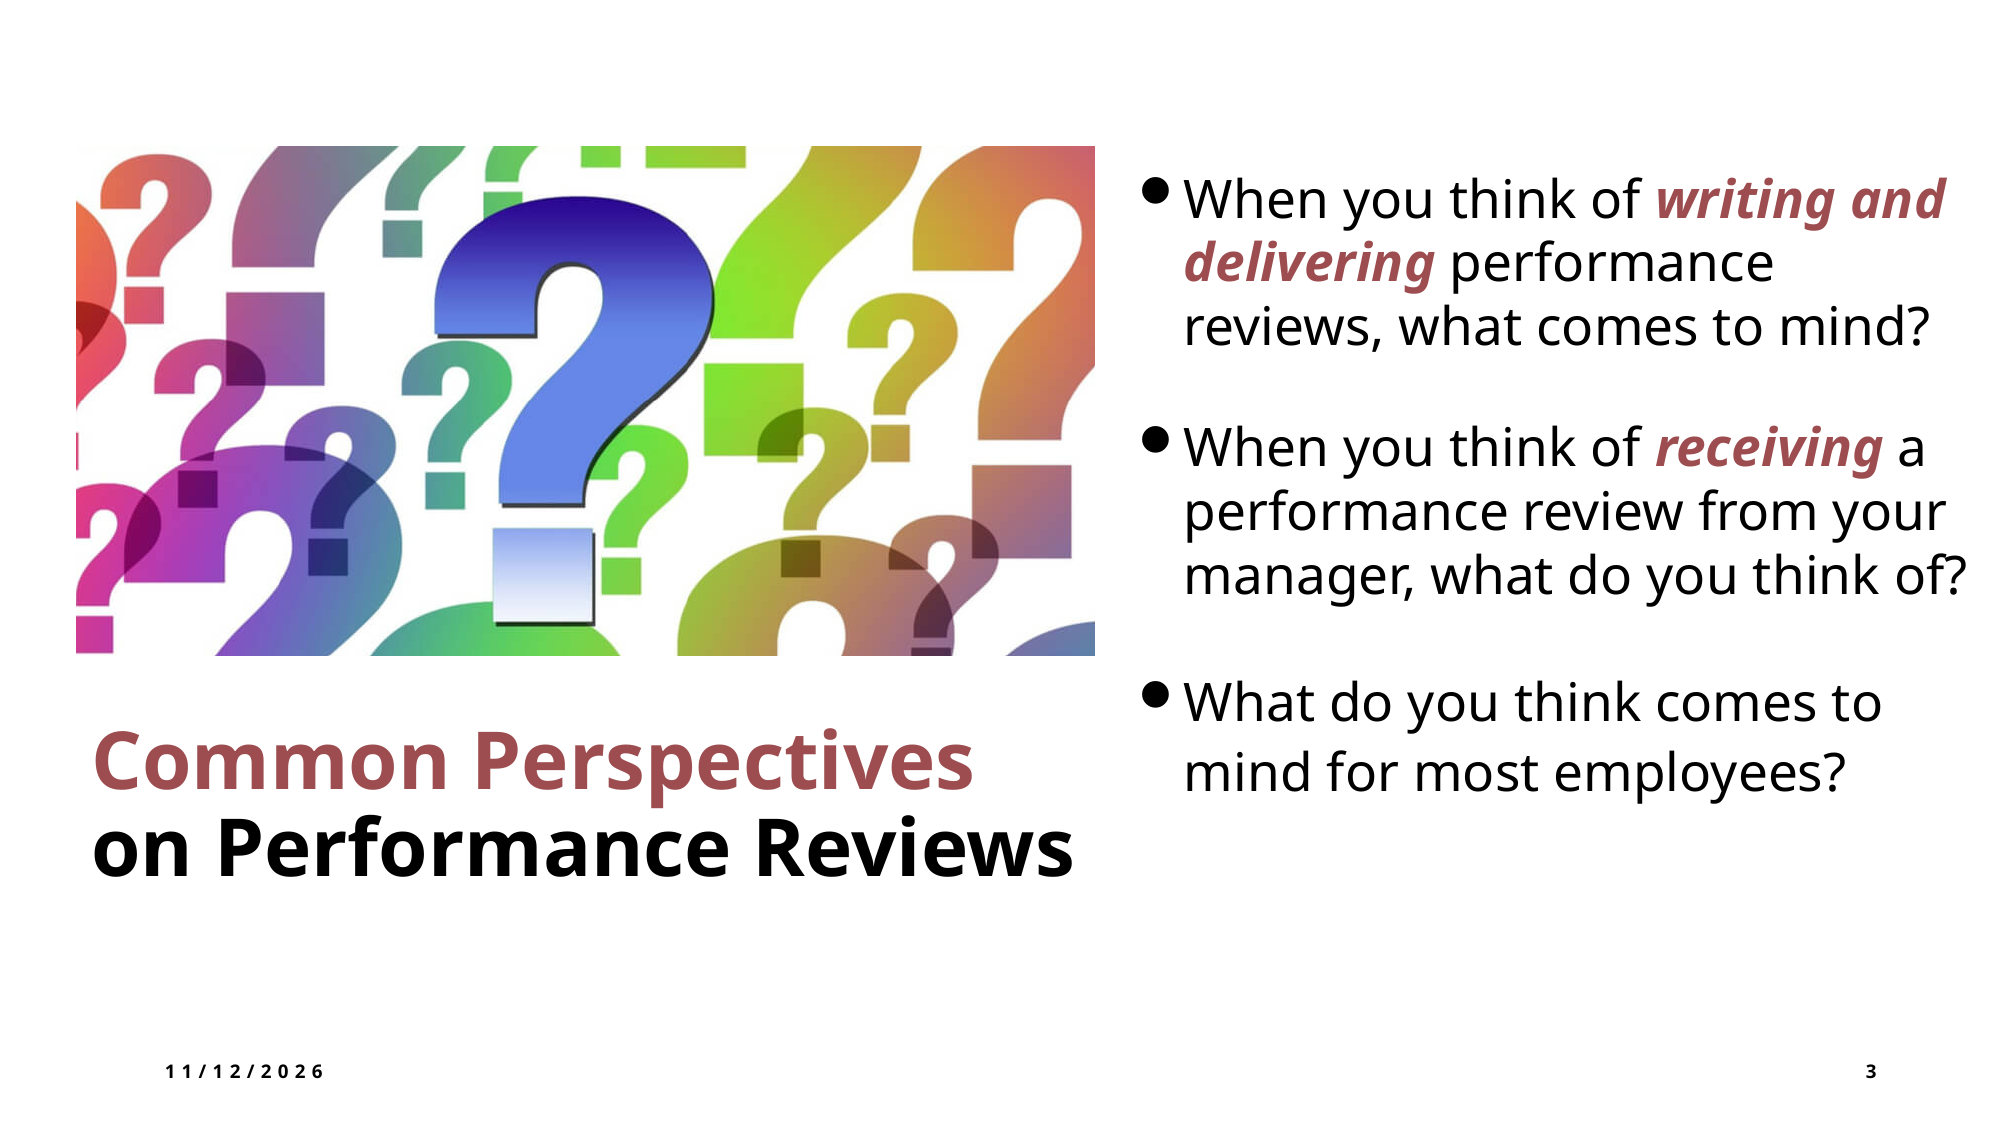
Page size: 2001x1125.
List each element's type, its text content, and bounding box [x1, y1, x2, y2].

slide_number 3 [1772, 1042, 1892, 1103]
title Common Perspectives on Performance Reviews [76, 688, 1111, 902]
list When you think of writing and delivering performance reviews, what comes to mind? When you think of receiving a performance review from your manager, what do you think of? What do you think comes to mind for most employees? [1110, 157, 1988, 821]
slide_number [149, 1042, 600, 1103]
picture [76, 146, 1095, 657]
